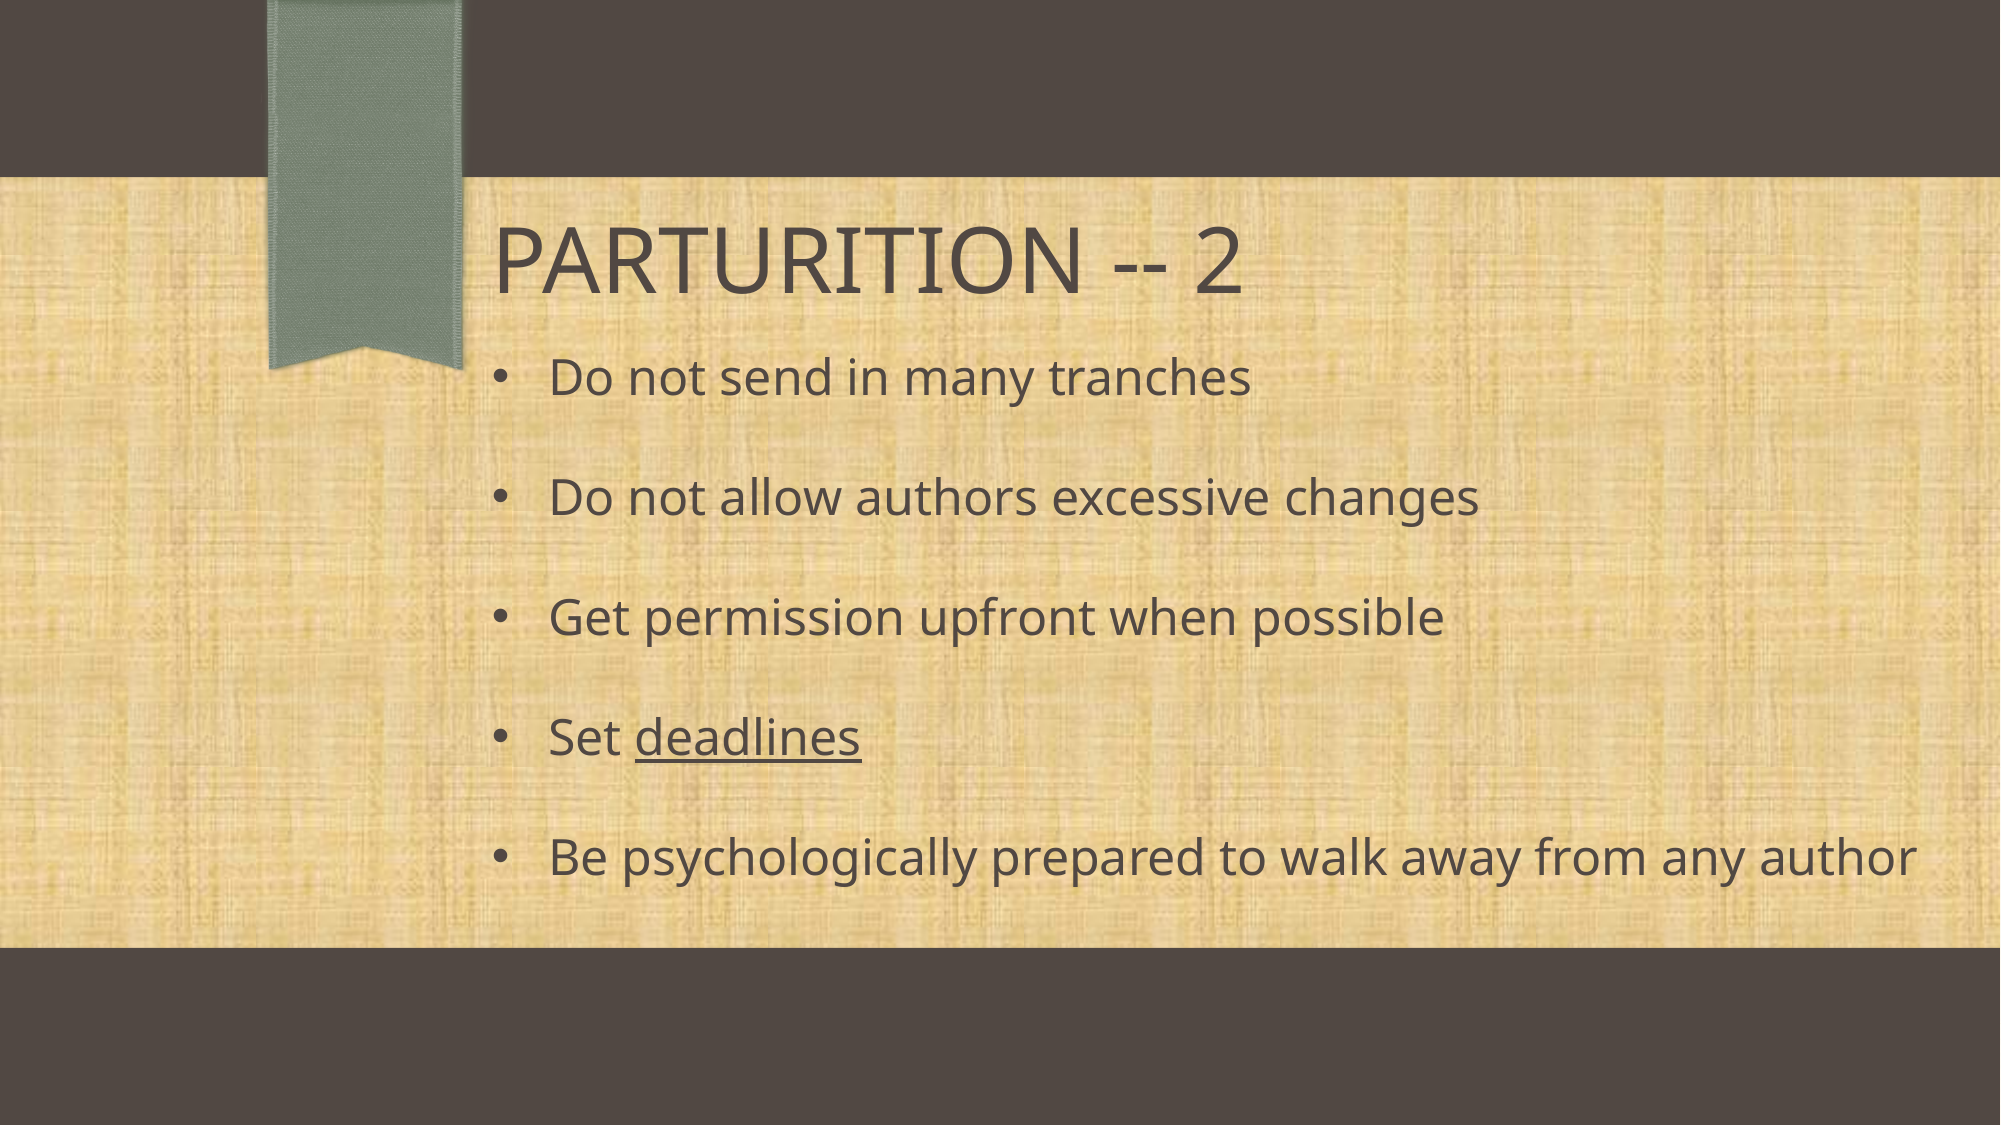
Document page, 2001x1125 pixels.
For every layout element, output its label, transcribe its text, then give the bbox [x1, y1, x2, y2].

title PARTURITION -- 2 [491, 190, 1879, 338]
subtitle Do not send in many tranches Do not allow authors excessive changes Get permission upfront when possible Set deadlines Be psychologically prepared to walk away from any author [491, 338, 1925, 900]
picture [0, 0, 2001, 1125]
